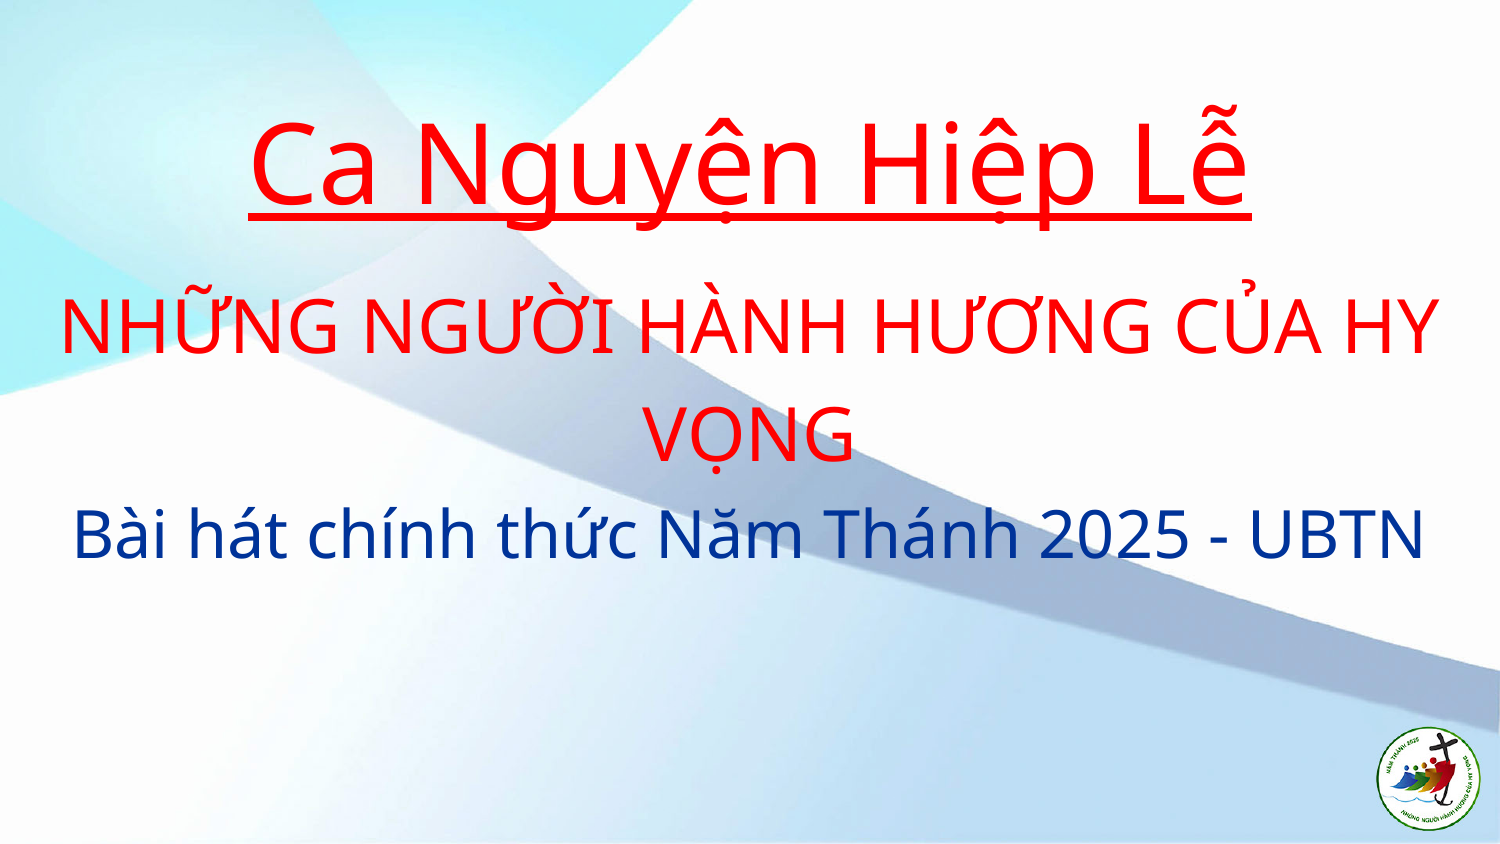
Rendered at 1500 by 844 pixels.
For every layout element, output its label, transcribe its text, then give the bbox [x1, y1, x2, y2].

subtitle Ca Nguyện Hiệp Lễ NHỮNG NGƯỜI HÀNH HƯƠNG CỦA HY VỌNG Bài hát chính thức Năm Thánh 2025 - UBTN [0, 0, 1500, 844]
